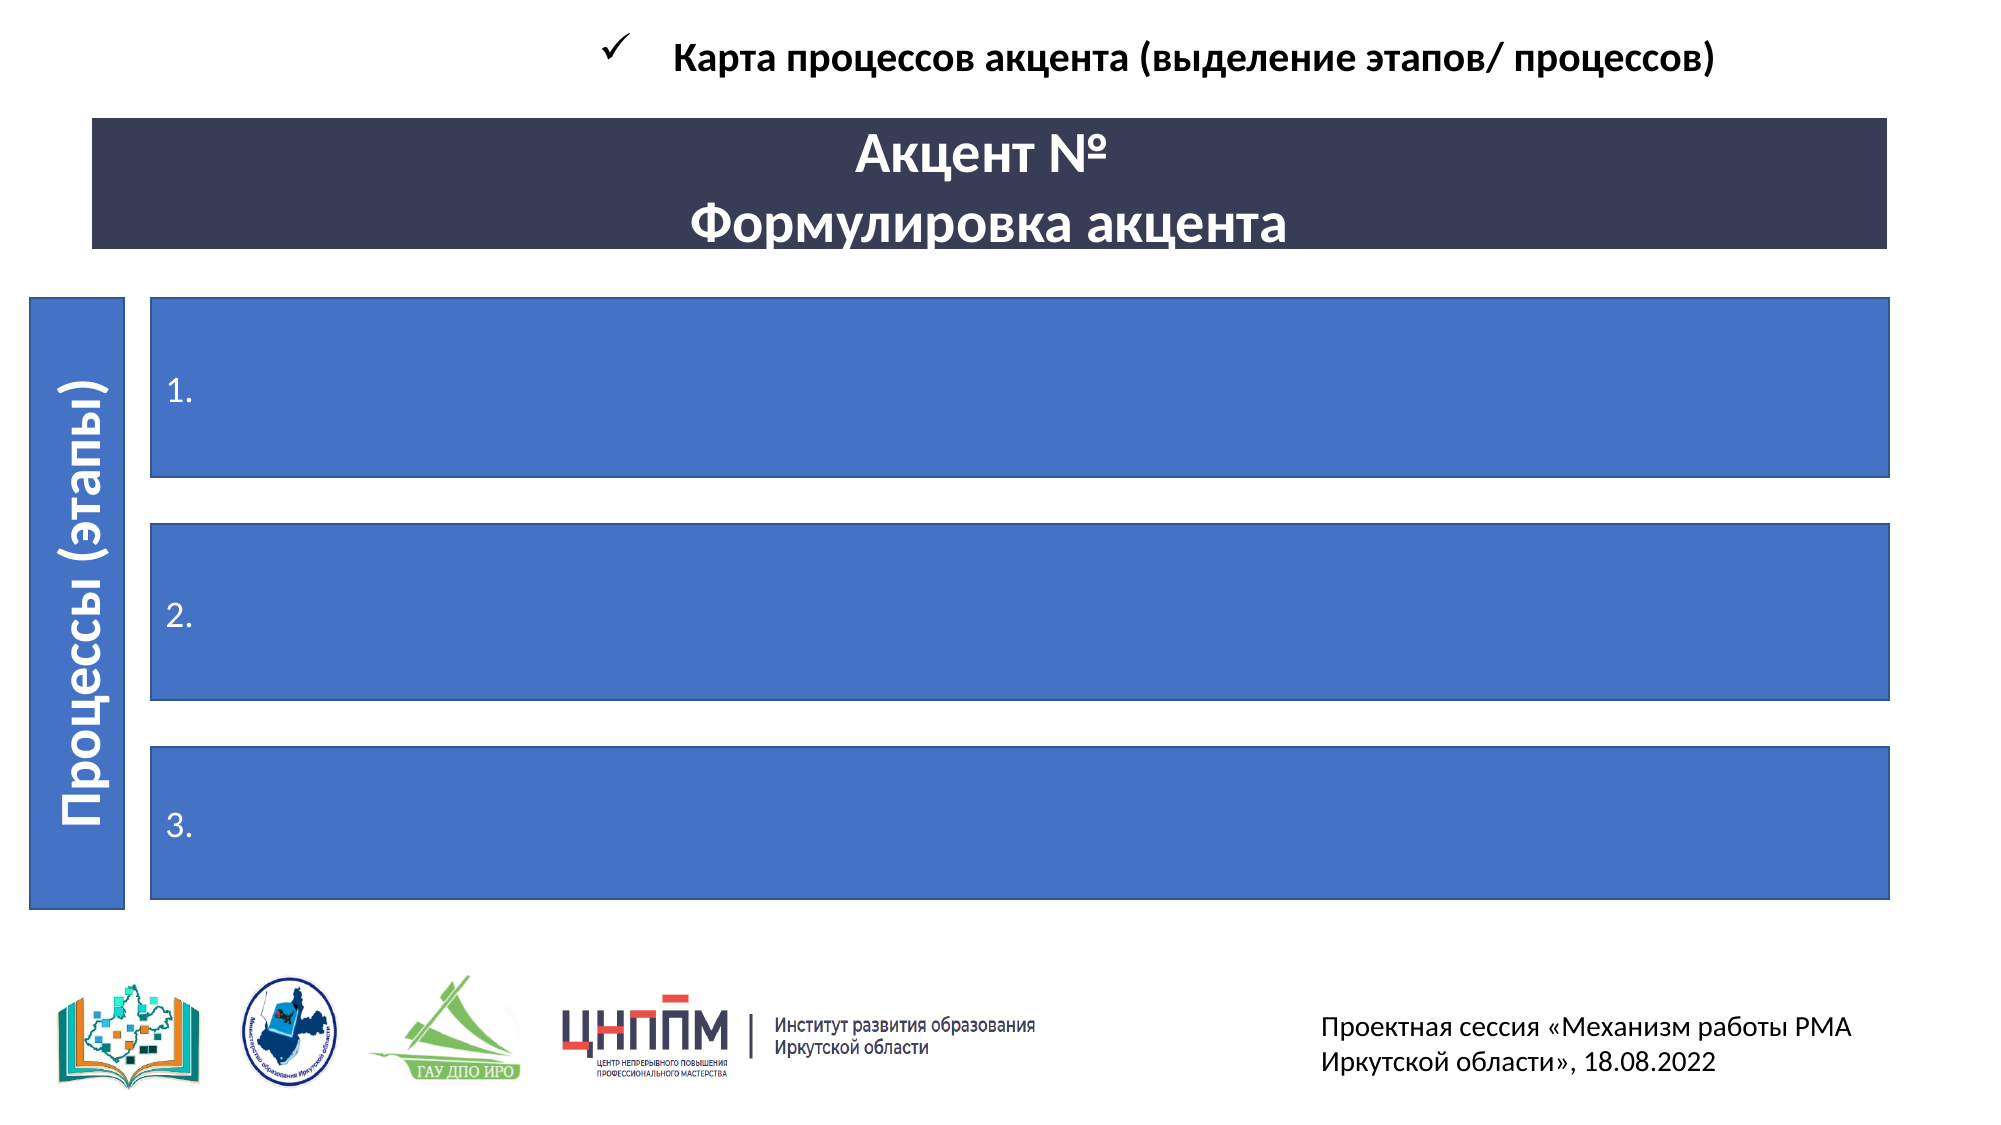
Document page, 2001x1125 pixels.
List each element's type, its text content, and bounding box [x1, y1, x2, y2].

text_box 3. [150, 746, 1890, 900]
text_box Проектная сессия «Механизм работы РМА Иркутской области», 18.08.2022 [1306, 1000, 2000, 1085]
text_box 2. [150, 523, 1890, 701]
text_box 1. [150, 297, 1890, 478]
text_box Процессы (этапы) [29, 297, 125, 910]
picture [364, 970, 1052, 1100]
text_box Карта процессов акцента (выделение этапов/ процессов) [583, 22, 2000, 88]
text_box Акцент № Формулировка акцента [89, 115, 1890, 253]
picture [237, 970, 340, 1091]
picture [56, 984, 201, 1091]
